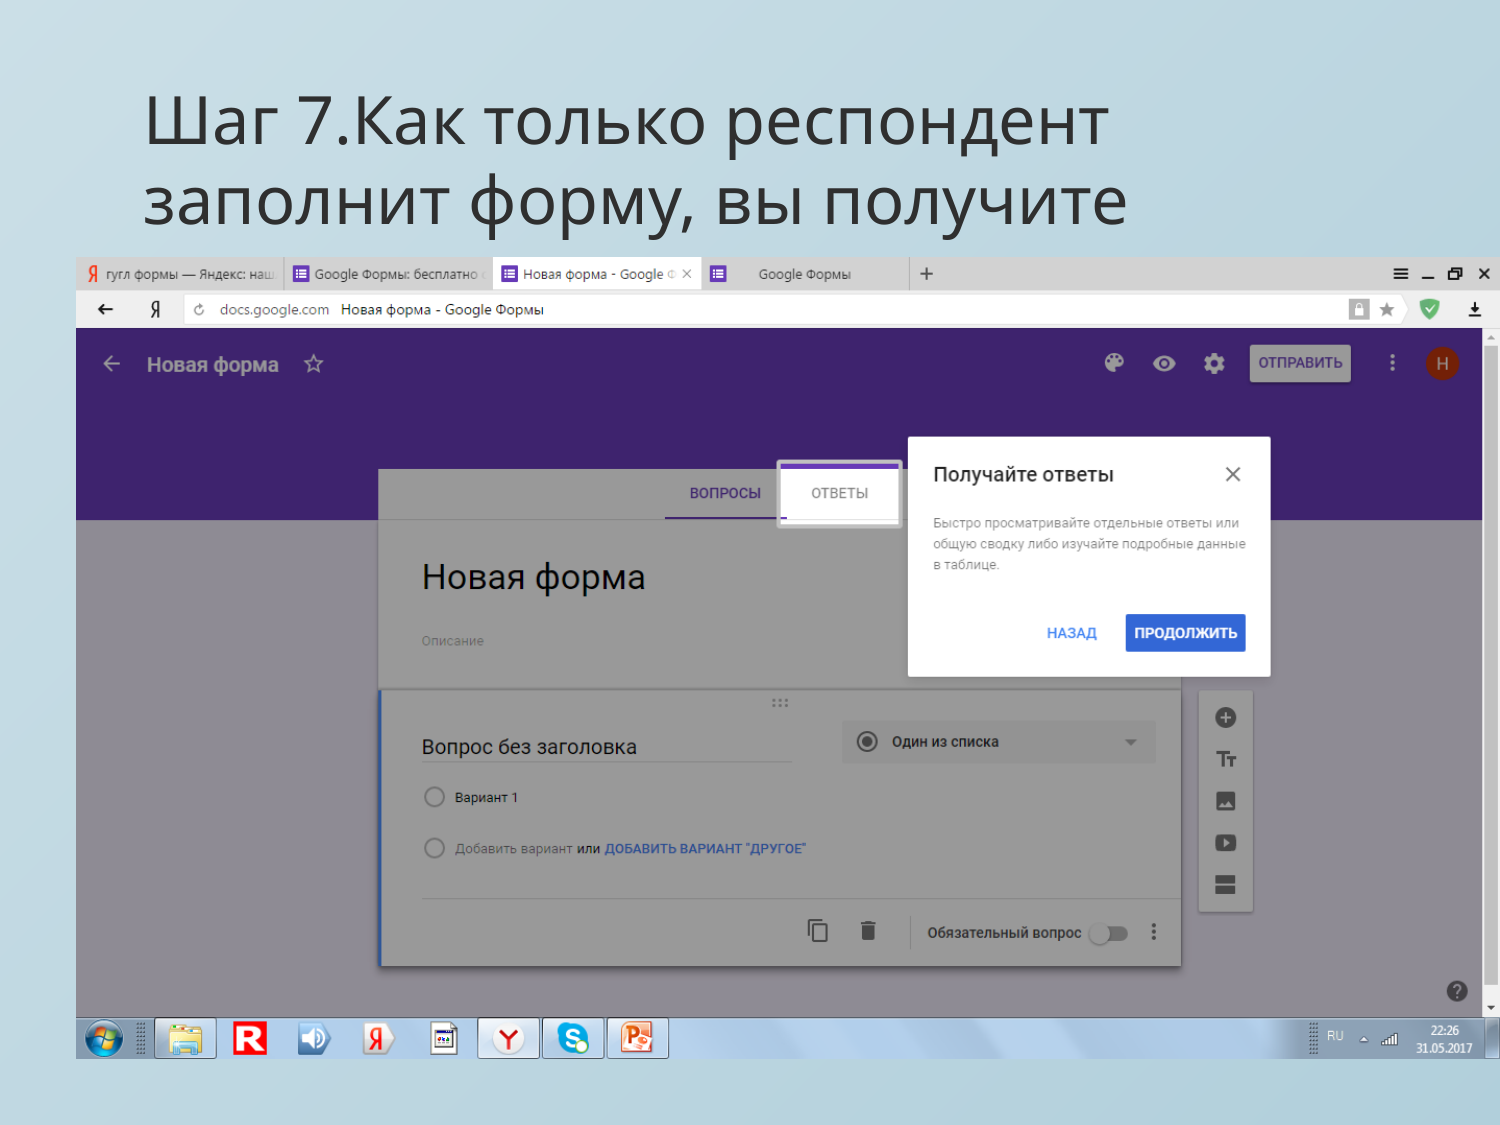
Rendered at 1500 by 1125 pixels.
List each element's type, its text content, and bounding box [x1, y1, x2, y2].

text_box Шаг 7.Как только респондент заполнит форму, вы получите уведомление. [128, 70, 1360, 254]
picture [75, 257, 1500, 1059]
